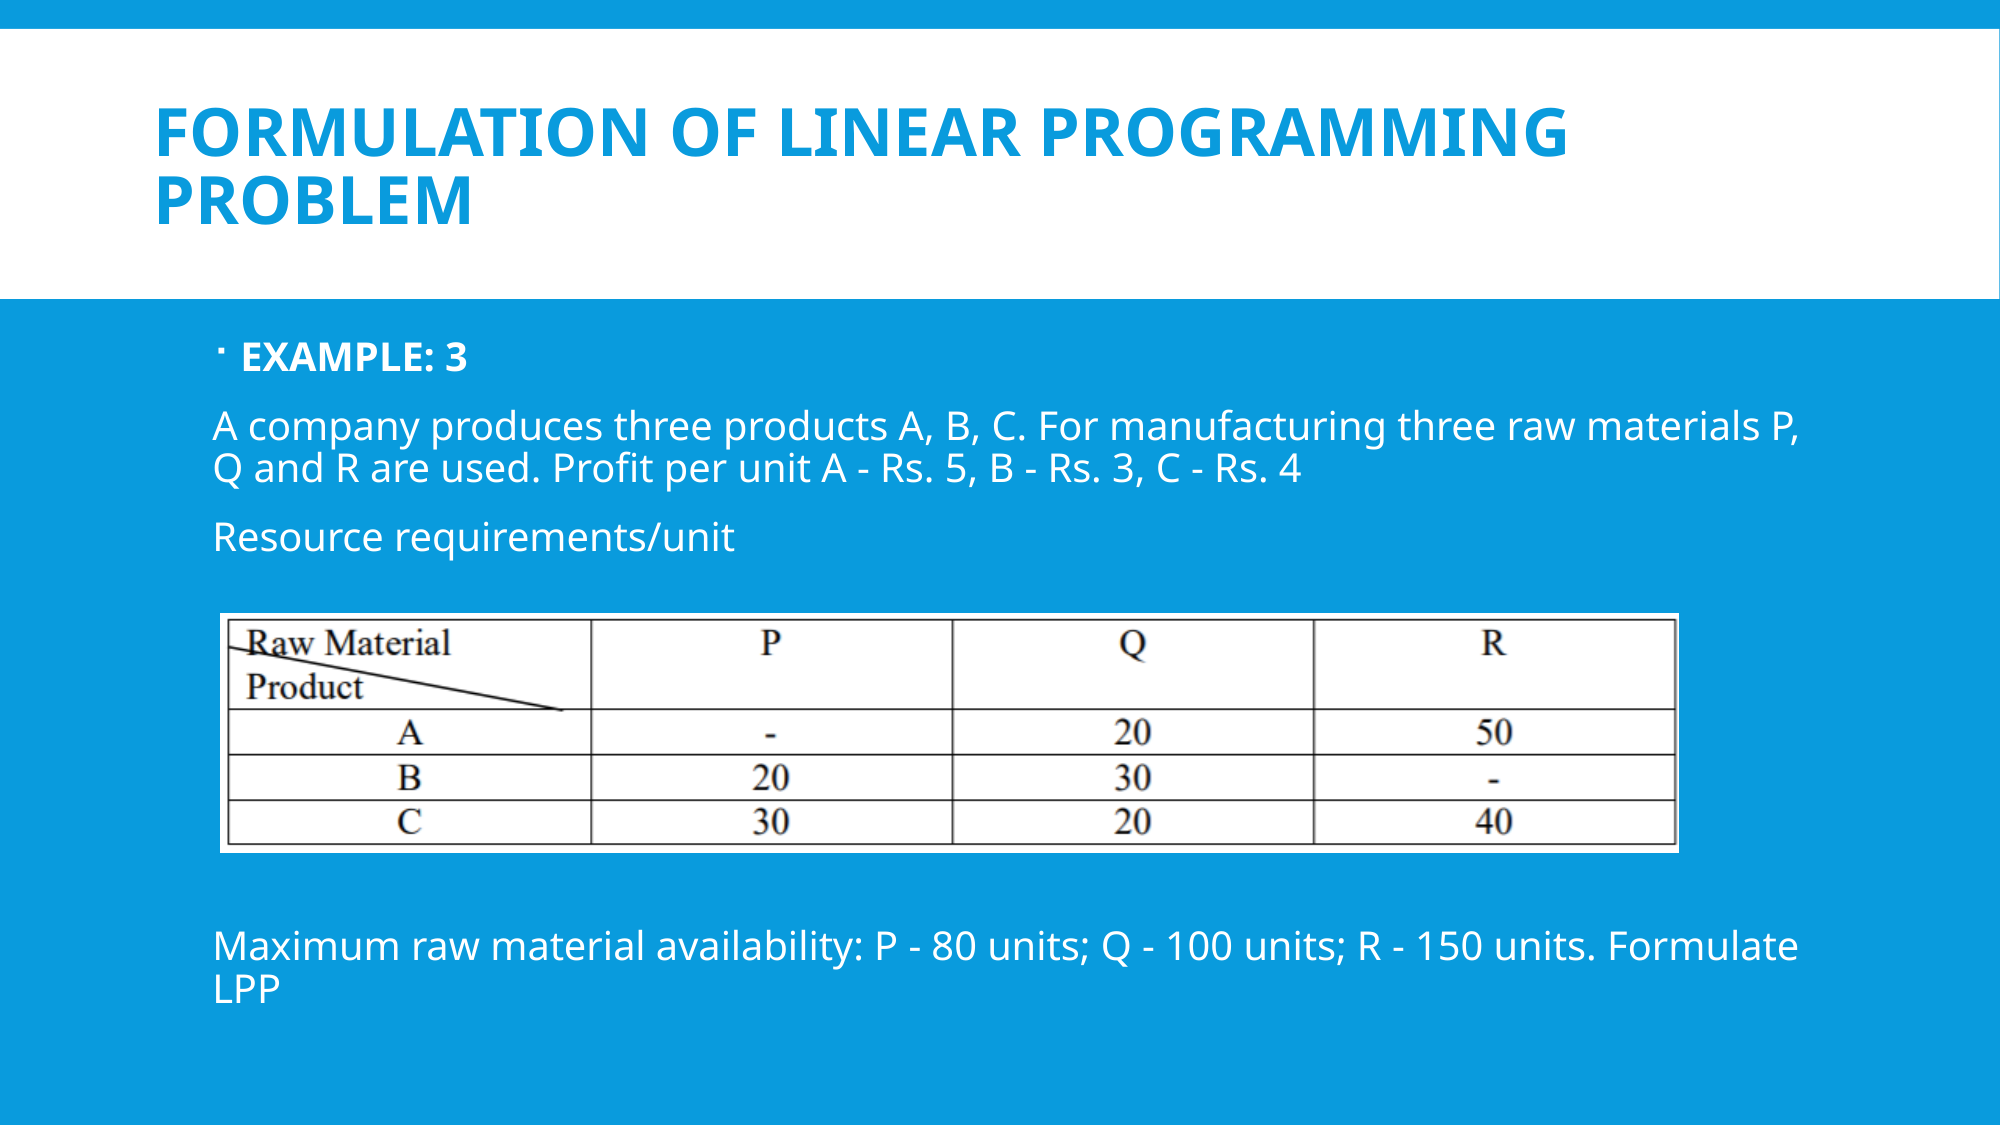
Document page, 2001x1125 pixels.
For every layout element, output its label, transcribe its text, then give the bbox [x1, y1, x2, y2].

list EXAMPLE: 3 A company produces three products A, B, C. For manufacturing three raw materials P, Q and R are used. Profit per unit A - Rs. 5, B - Rs. 3, C - Rs. 4 Resource requirements/unit Maximum raw material availability: P - 80 units; Q - 100 units; R - 150 units. Formulate LPP [197, 329, 1843, 1092]
picture [221, 614, 1678, 852]
title FORMULATION OF LINEAR PROGRAMMING PROBLEM [138, 46, 1803, 294]
